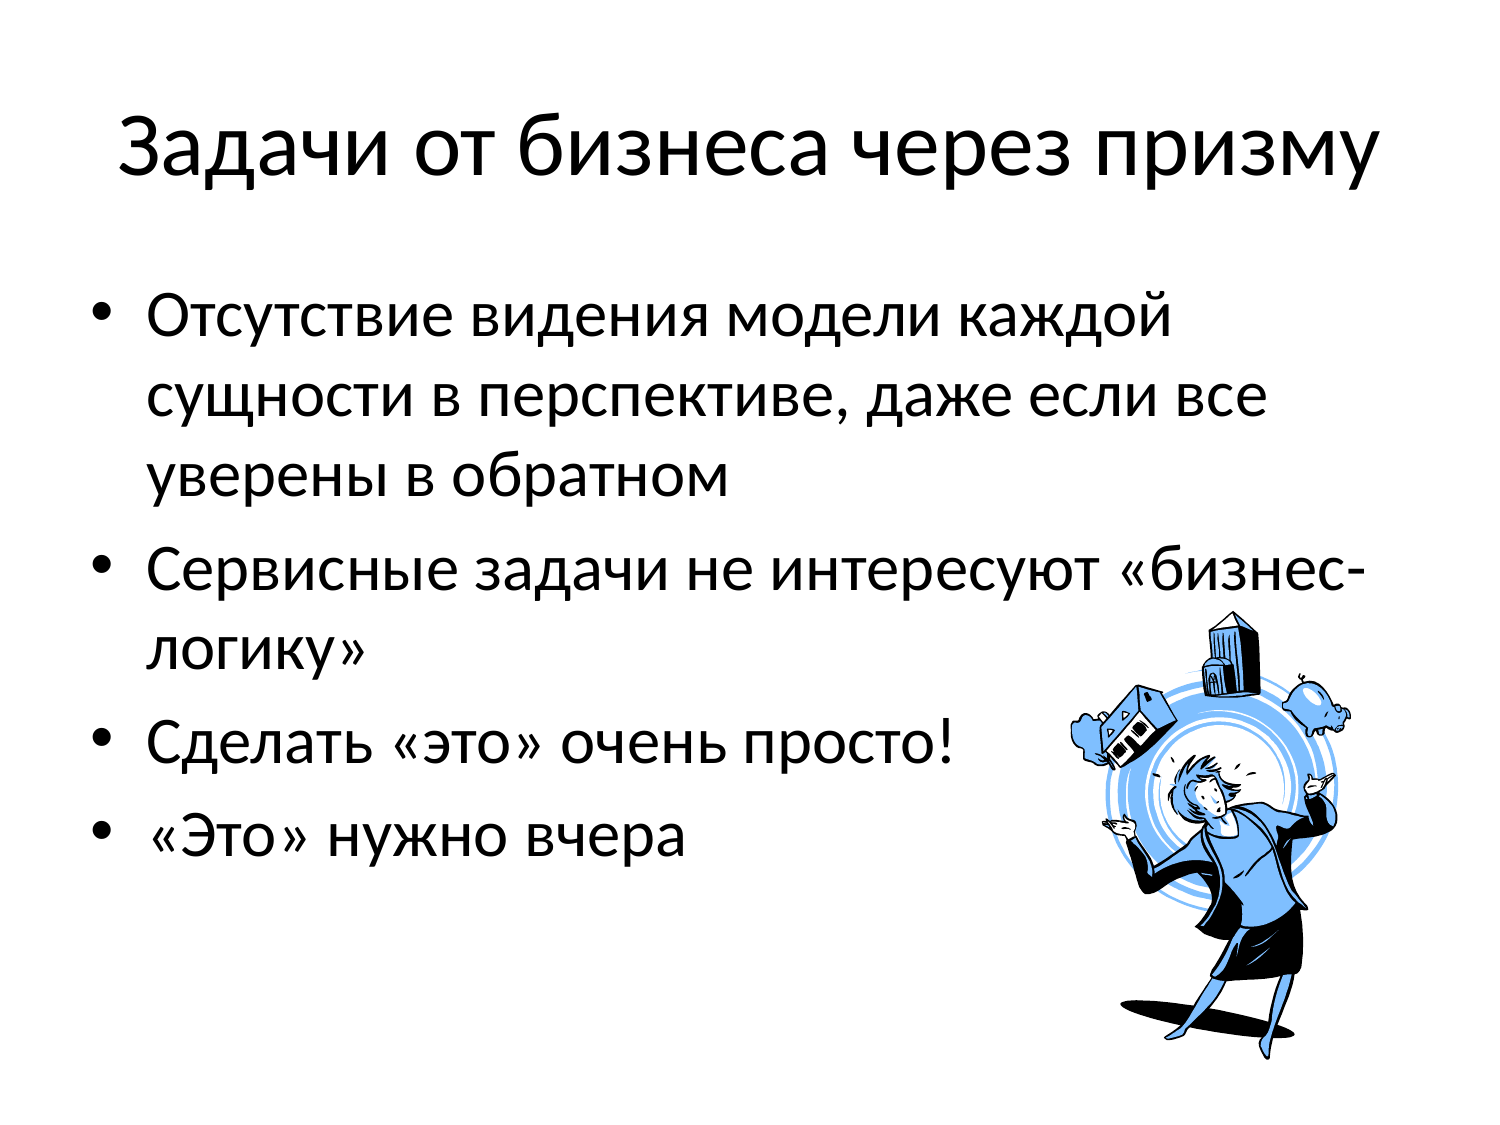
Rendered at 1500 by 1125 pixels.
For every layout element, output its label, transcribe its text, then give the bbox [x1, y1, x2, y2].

title Задачи от бизнеса через призму [75, 45, 1425, 233]
list Отсутствие видения модели каждой сущности в перспективе, даже если все уверены в обратном Сервисные задачи не интересуют «бизнес-логику» Сделать «это» очень просто! «Это» нужно вчера [75, 262, 1425, 1005]
picture [1068, 610, 1352, 1065]
